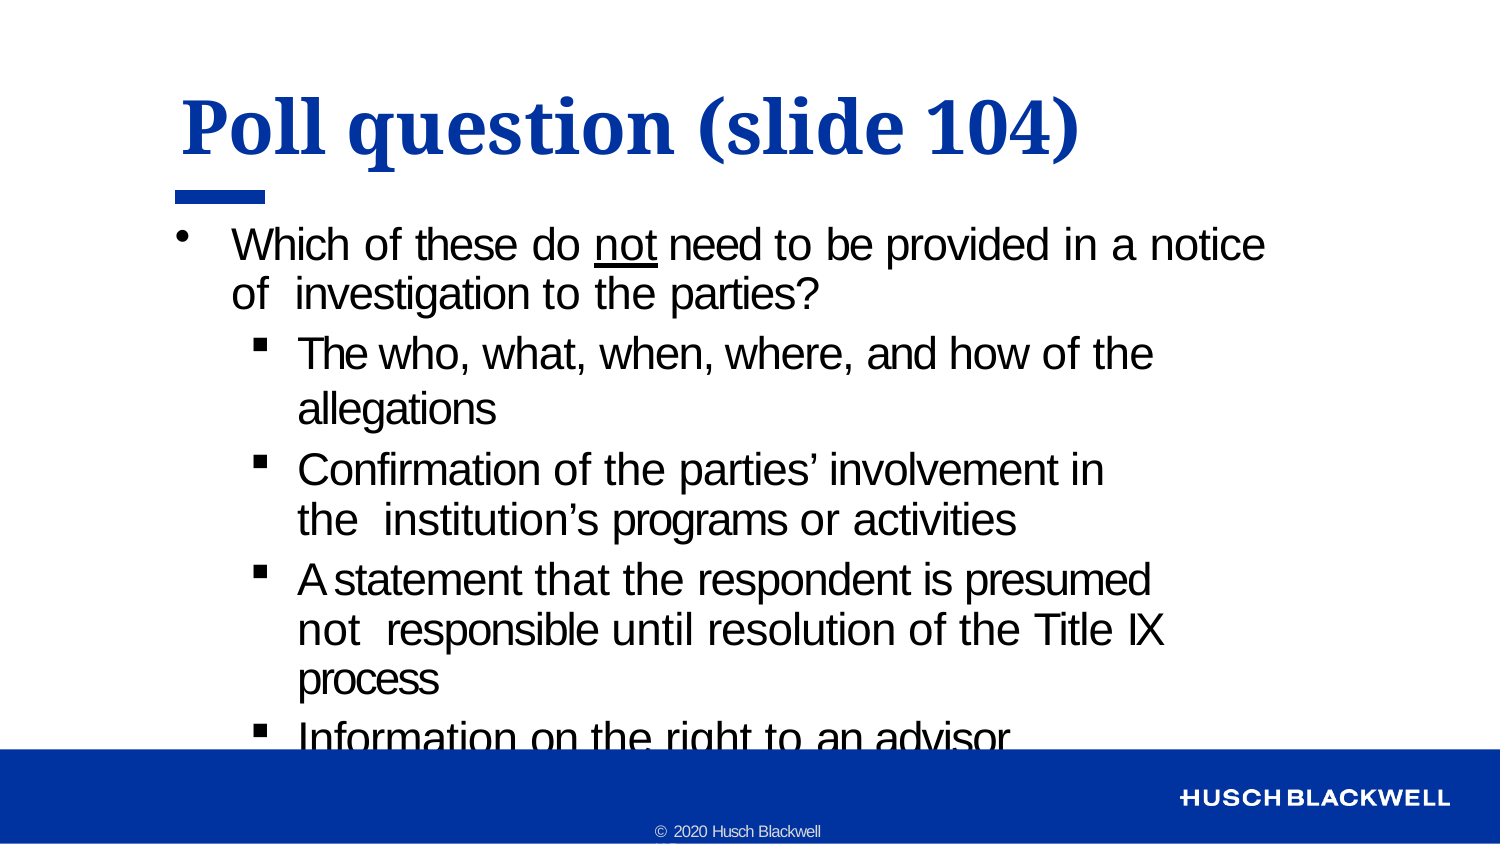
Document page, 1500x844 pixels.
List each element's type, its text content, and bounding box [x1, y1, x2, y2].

text_box Which of these do not need to be provided in a notice of investigation to the parties? The who, what, when, where, and how of the allegations Confirmation of the parties’ involvement in the institution’s programs or activities A statement that the respondent is presumed not responsible until resolution of the Title IX process Information on the right to an advisor [172, 211, 1355, 747]
title Poll question (slide 104) [178, 77, 1188, 211]
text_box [0, 749, 1500, 844]
